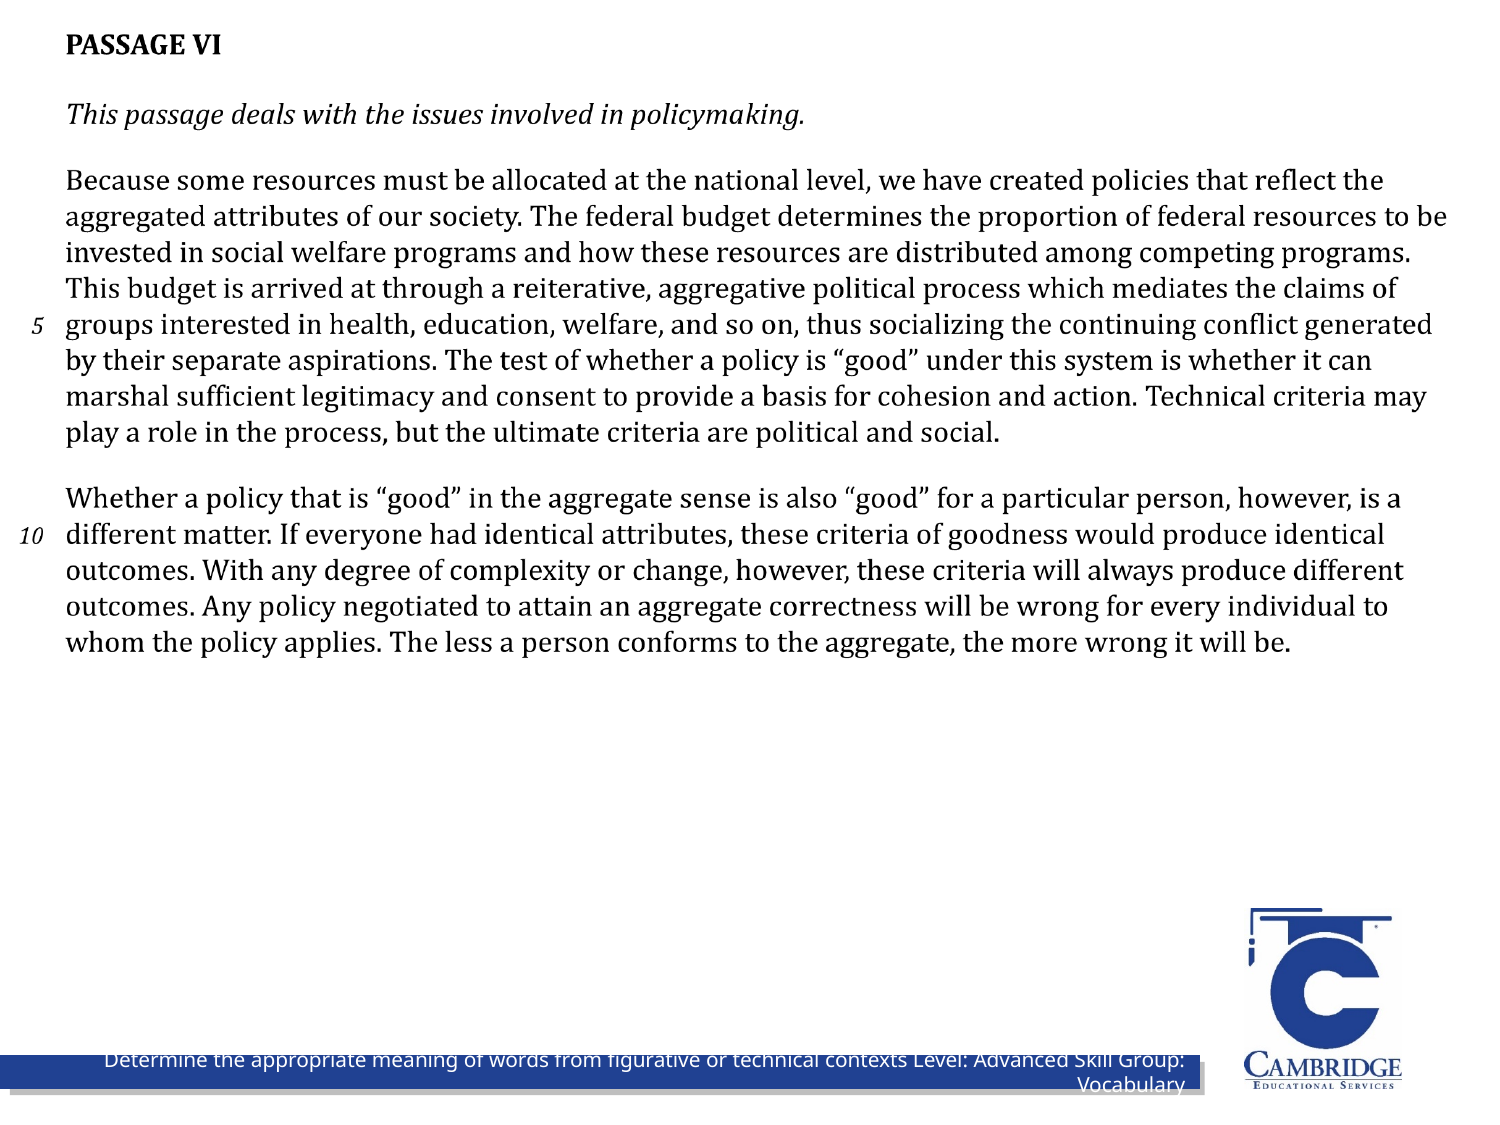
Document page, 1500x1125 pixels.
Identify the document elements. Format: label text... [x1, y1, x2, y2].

picture [1244, 908, 1403, 1090]
picture [9, 28, 1475, 667]
text_box [9, 1061, 1206, 1096]
footer Determine the appropriate meaning of words from figurative or technical contexts Level: Advanced Skill Group: Vocabulary [0, 1055, 1200, 1089]
